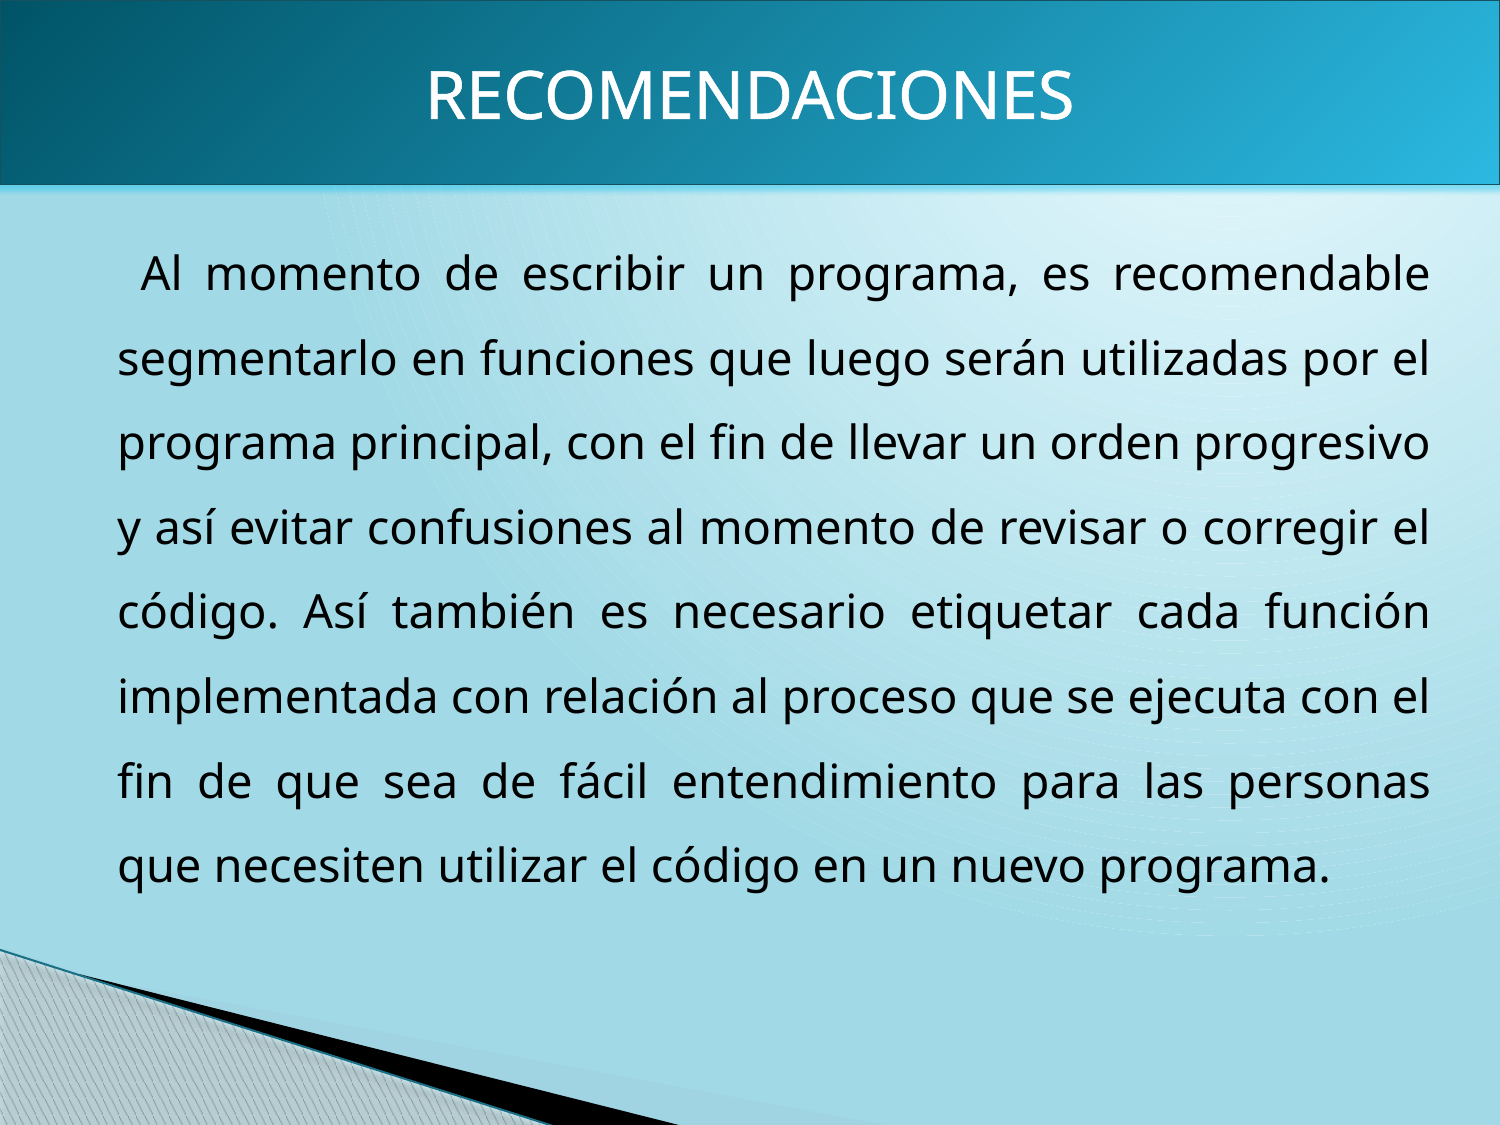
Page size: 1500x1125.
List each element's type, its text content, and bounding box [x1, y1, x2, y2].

list Al momento de escribir un programa, es recomendable segmentarlo en funciones que luego serán utilizadas por el programa principal, con el fin de llevar un orden progresivo y así evitar confusiones al momento de revisar o corregir el código. Así también es necesario etiquetar cada función implementada con relación al proceso que se ejecuta con el fin de que sea de fácil entendimiento para las personas que necesiten utilizar el código en un nuevo programa. [41, 208, 1447, 976]
text_box RECOMENDACIONES [0, 0, 1500, 185]
